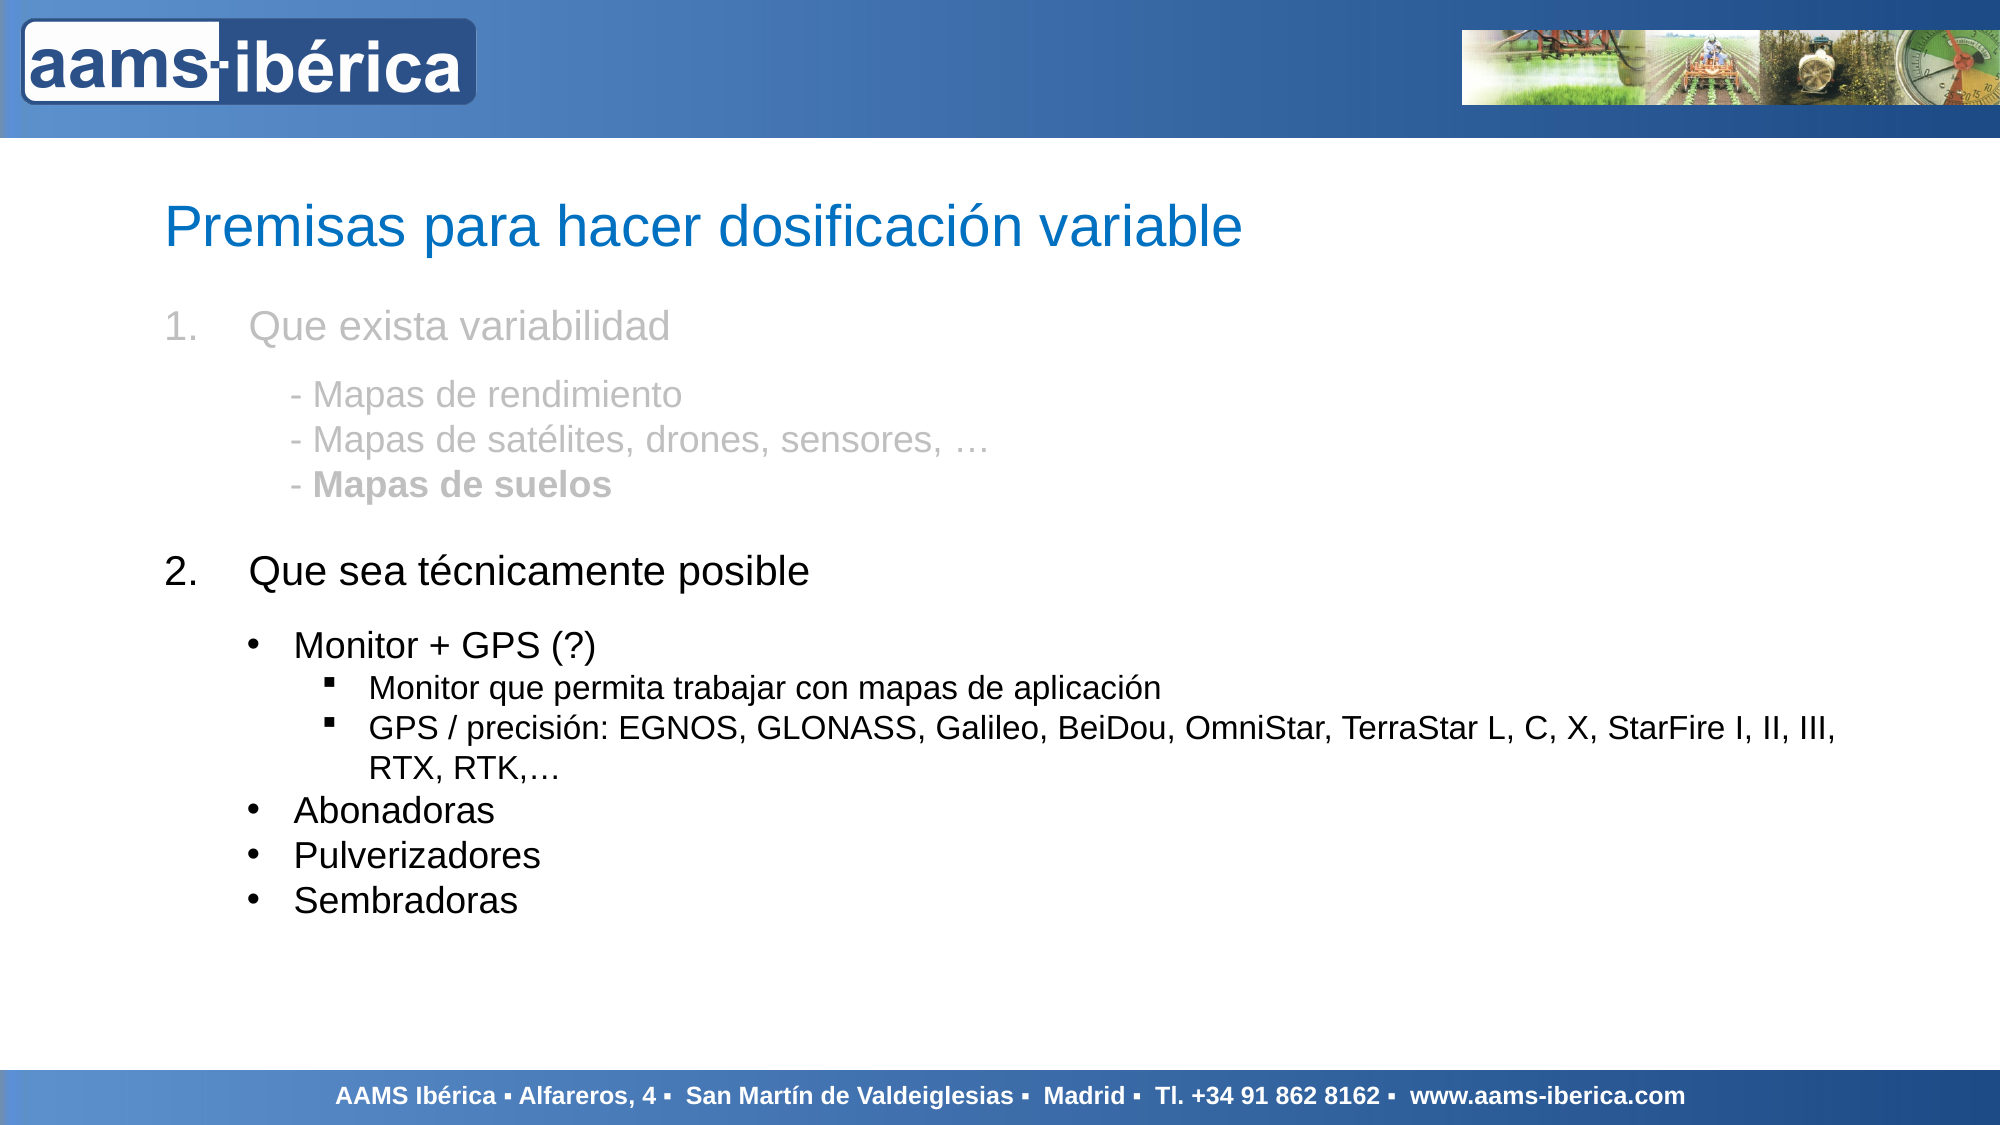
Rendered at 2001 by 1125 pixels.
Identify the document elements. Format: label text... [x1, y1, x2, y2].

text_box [0, 1069, 2000, 1125]
text_box Premisas para hacer dosificación variable [149, 180, 1378, 266]
text_box Monitor + GPS (?) Monitor que permita trabajar con mapas de aplicación GPS / precisión: EGNOS, GLONASS, Galileo, BeiDou, OmniStar, TerraStar L, C, X, StarFire I, II, III, RTX, RTK,… Abonadoras Pulverizadores Sembradoras [232, 614, 1938, 929]
picture [0, 0, 2000, 138]
text_box Que sea técnicamente posible [149, 536, 859, 601]
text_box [149, 291, 1374, 515]
